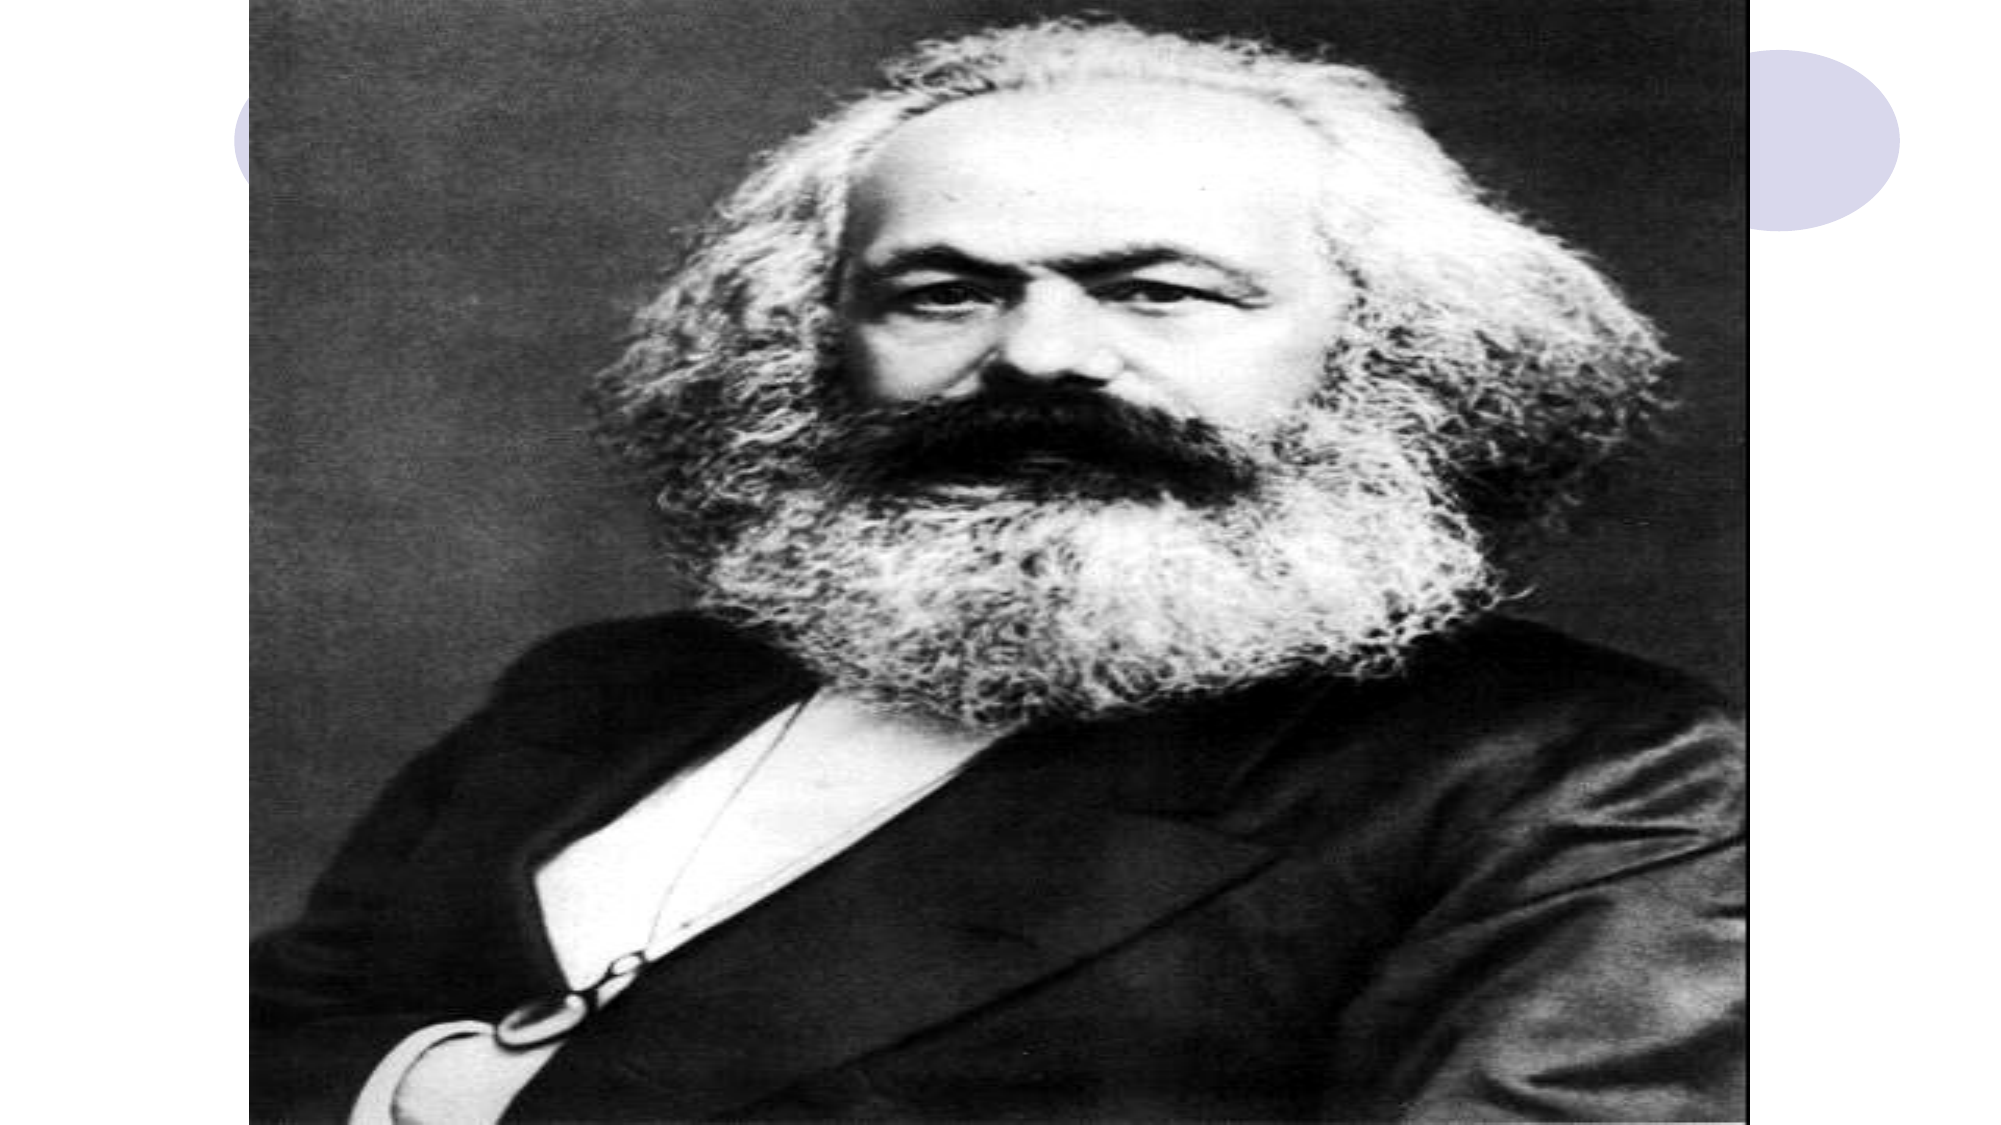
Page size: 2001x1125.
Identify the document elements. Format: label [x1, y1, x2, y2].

picture [249, 0, 1751, 1125]
